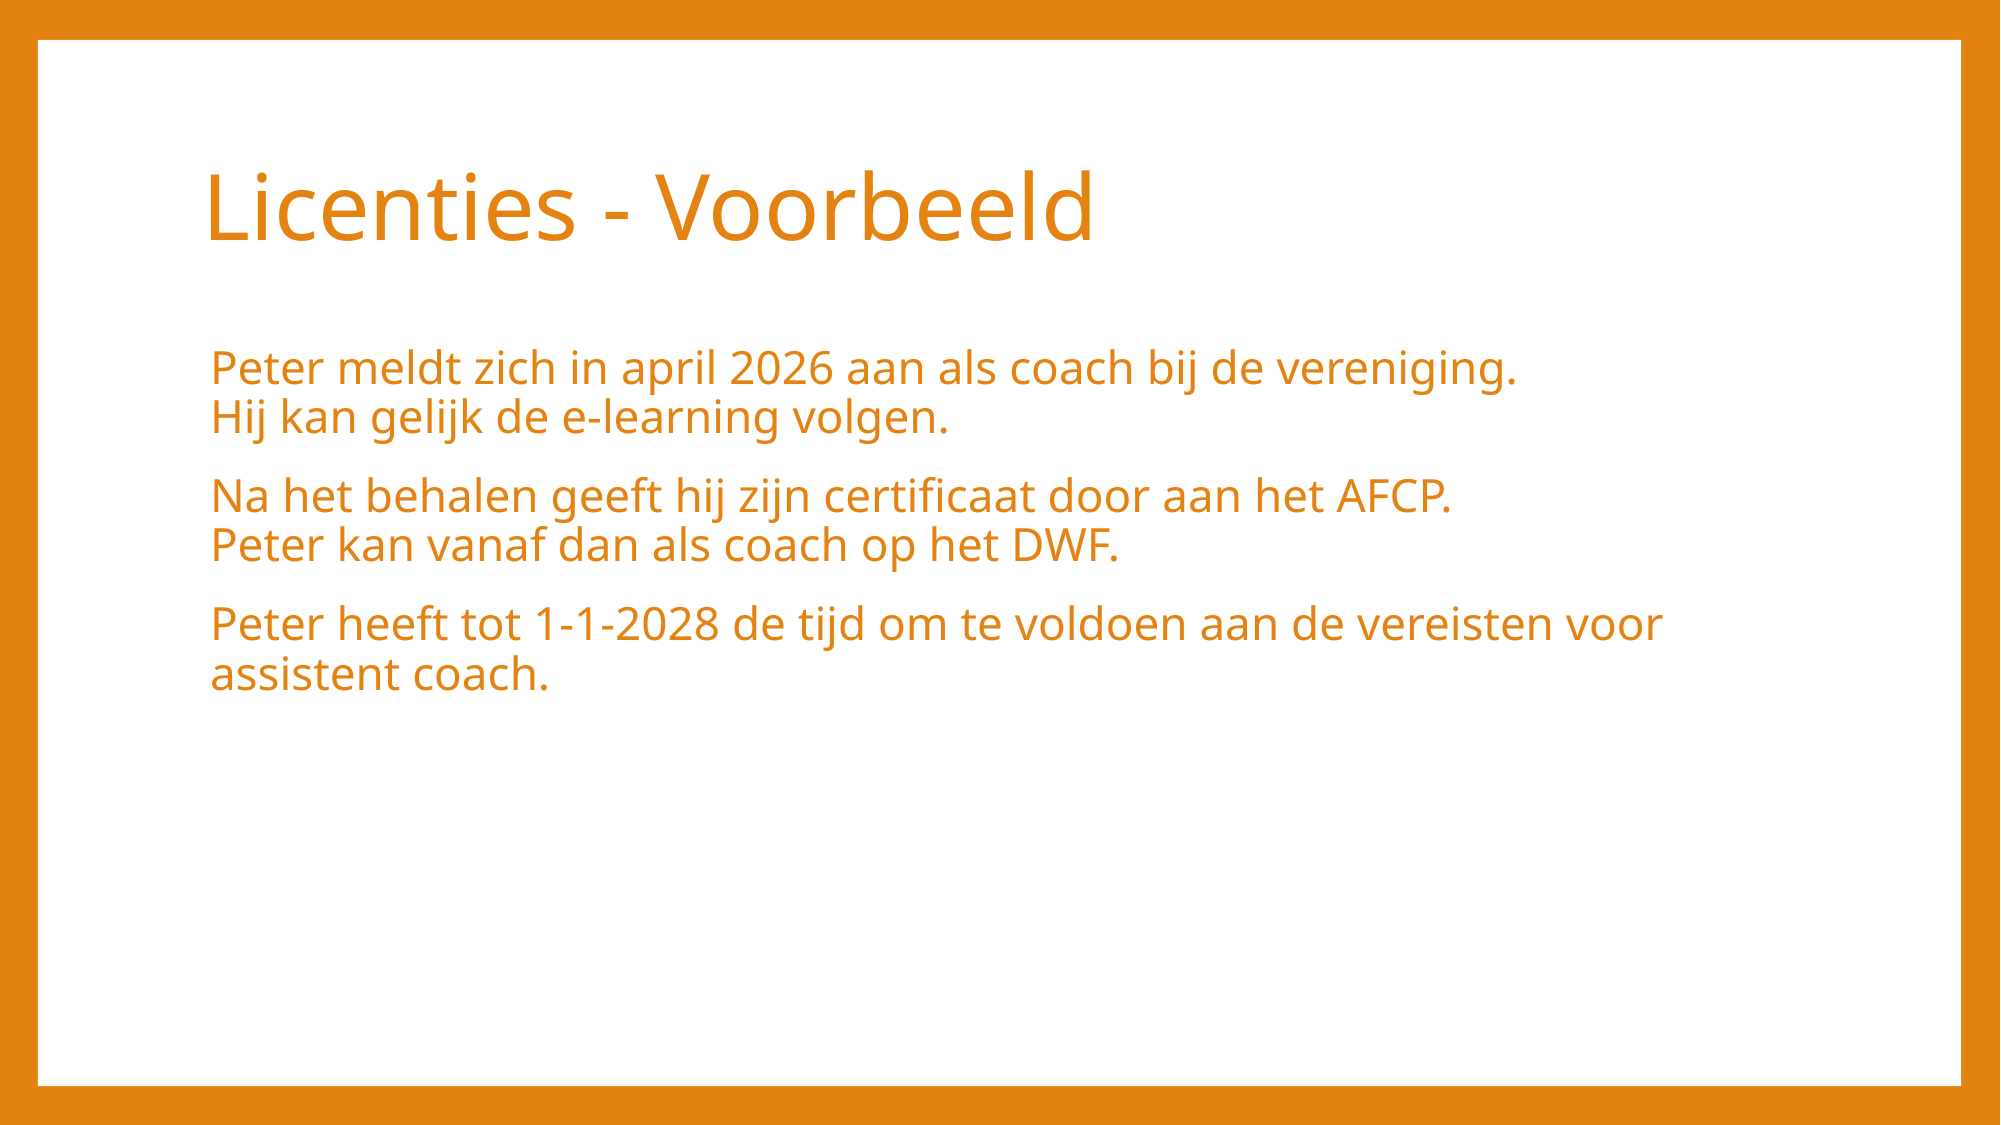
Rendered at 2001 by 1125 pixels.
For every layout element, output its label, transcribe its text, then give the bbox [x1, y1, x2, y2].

list Peter meldt zich in april 2026 aan als coach bij de vereniging. Hij kan gelijk de e-learning volgen. Na het behalen geeft hij zijn certificaat door aan het AFCP. Peter kan vanaf dan als coach op het DWF. Peter heeft tot 1-1-2028 de tijd om te voldoen aan de vereisten voor assistent coach. [187, 337, 1808, 1000]
title Licenties - Voorbeeld [187, 99, 1808, 323]
